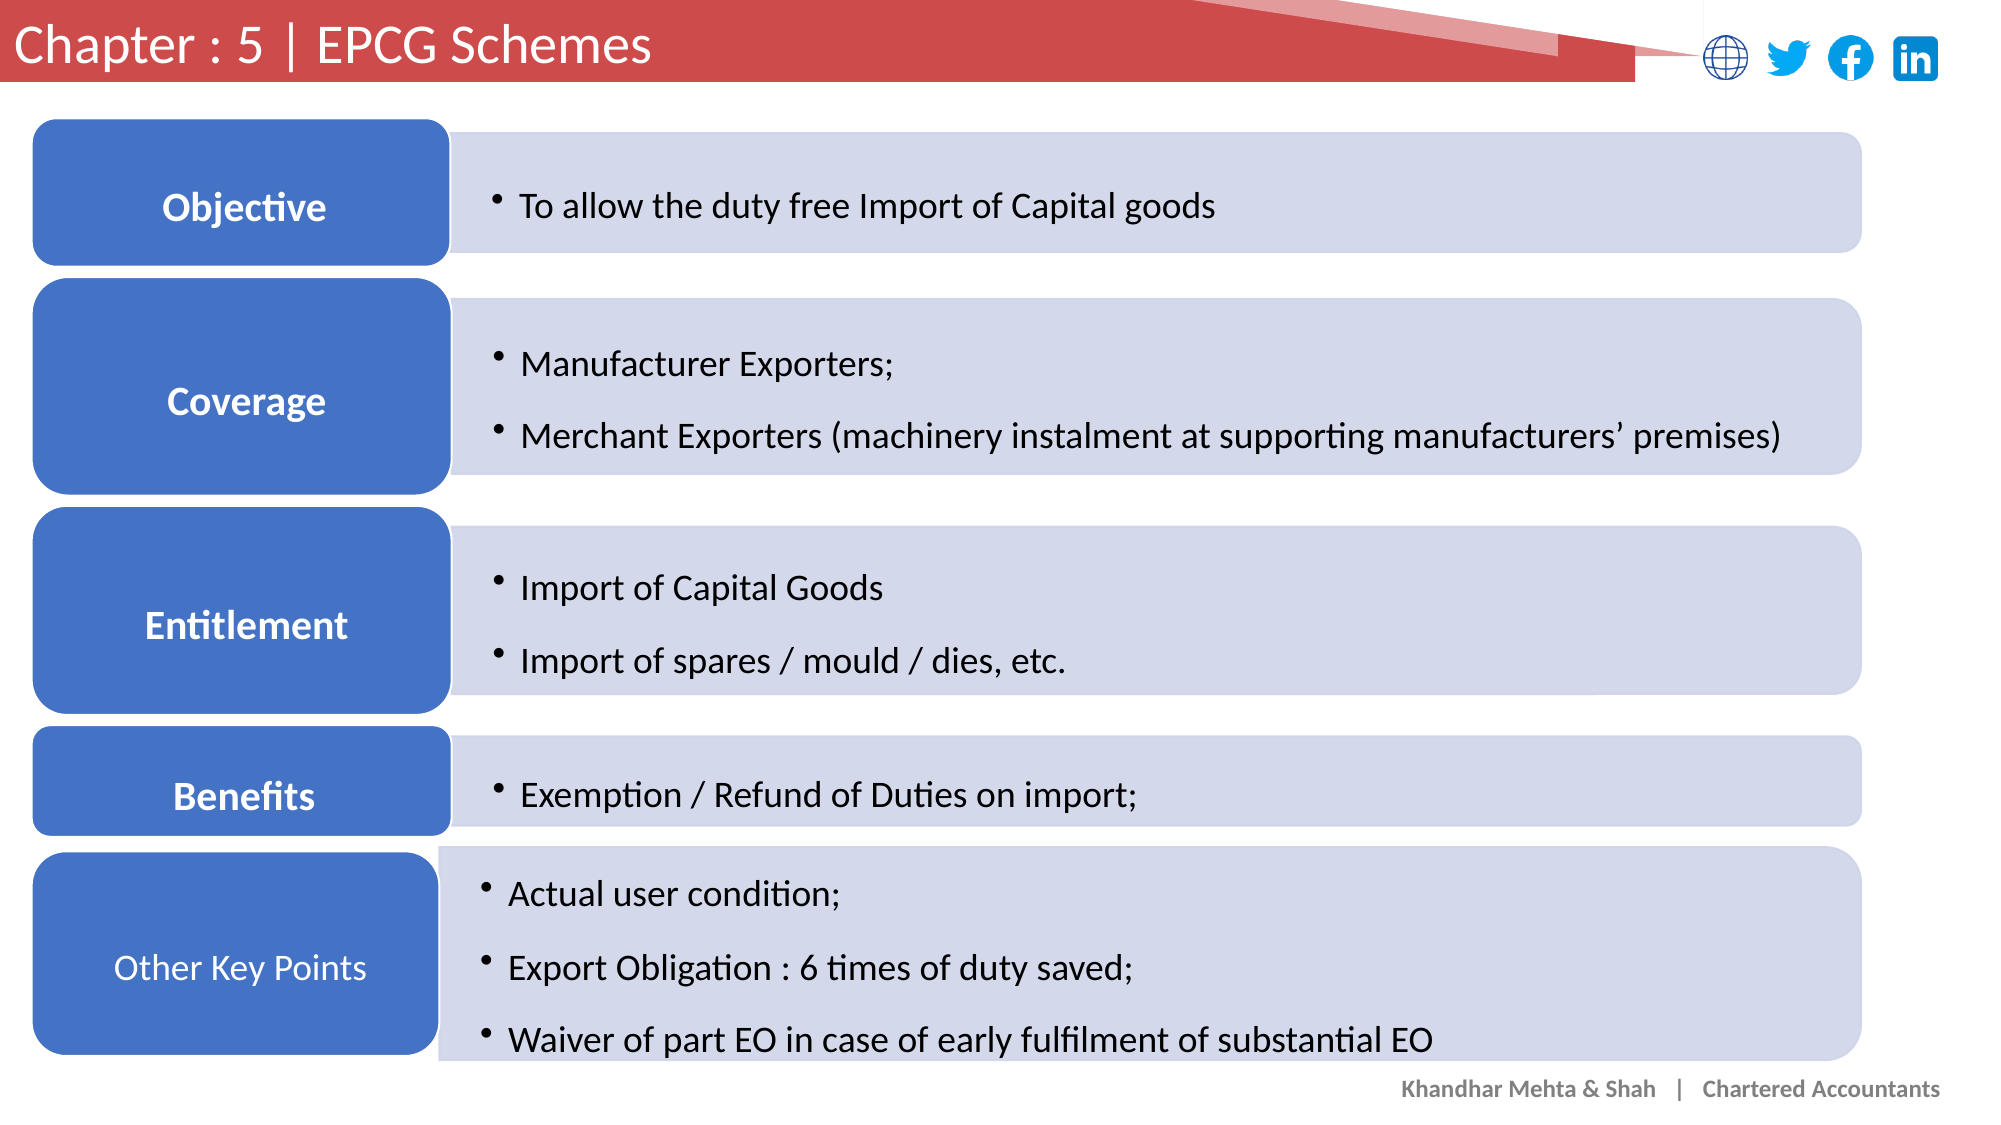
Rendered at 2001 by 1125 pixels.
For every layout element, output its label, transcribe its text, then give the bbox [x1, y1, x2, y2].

picture [1703, 35, 1748, 80]
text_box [31, 117, 1862, 1061]
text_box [0, 0, 1704, 84]
picture [1886, 29, 1945, 88]
picture [1759, 29, 1818, 89]
picture [1822, 29, 1879, 86]
footer Khandhar Mehta & Shah | Chartered Accountants [1281, 1065, 1957, 1125]
